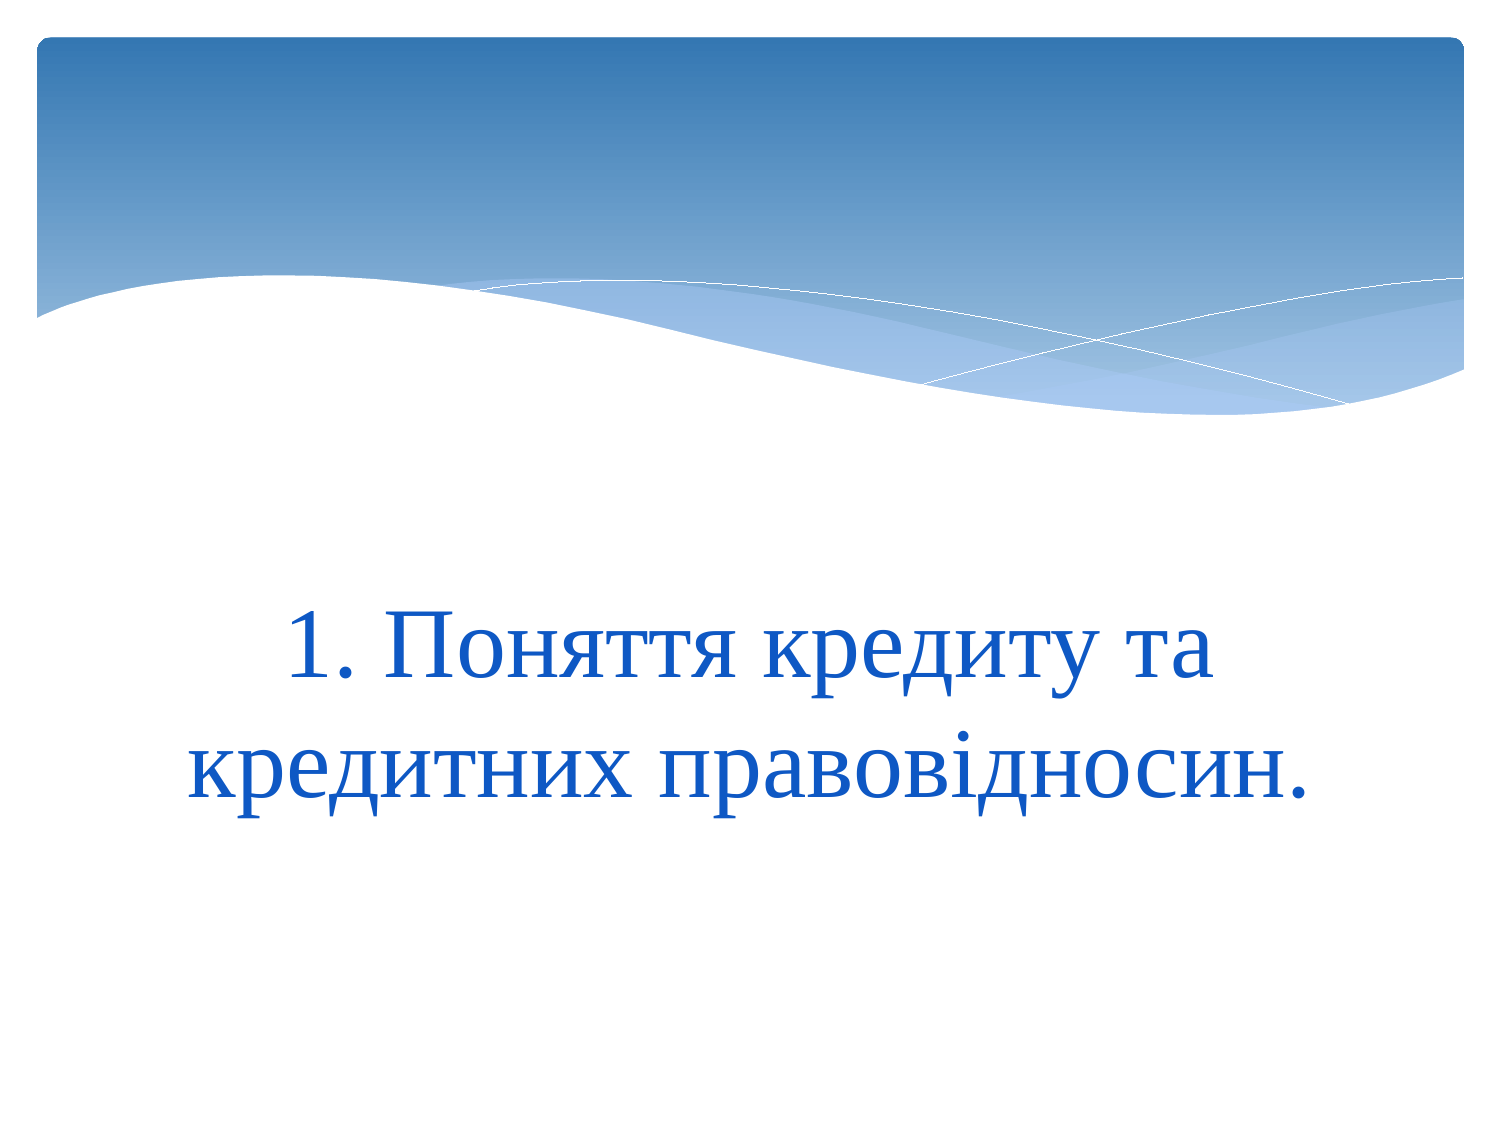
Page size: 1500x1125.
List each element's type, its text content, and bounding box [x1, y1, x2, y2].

title 1. Поняття кредиту та кредитних правовідносин. [75, 55, 1425, 261]
